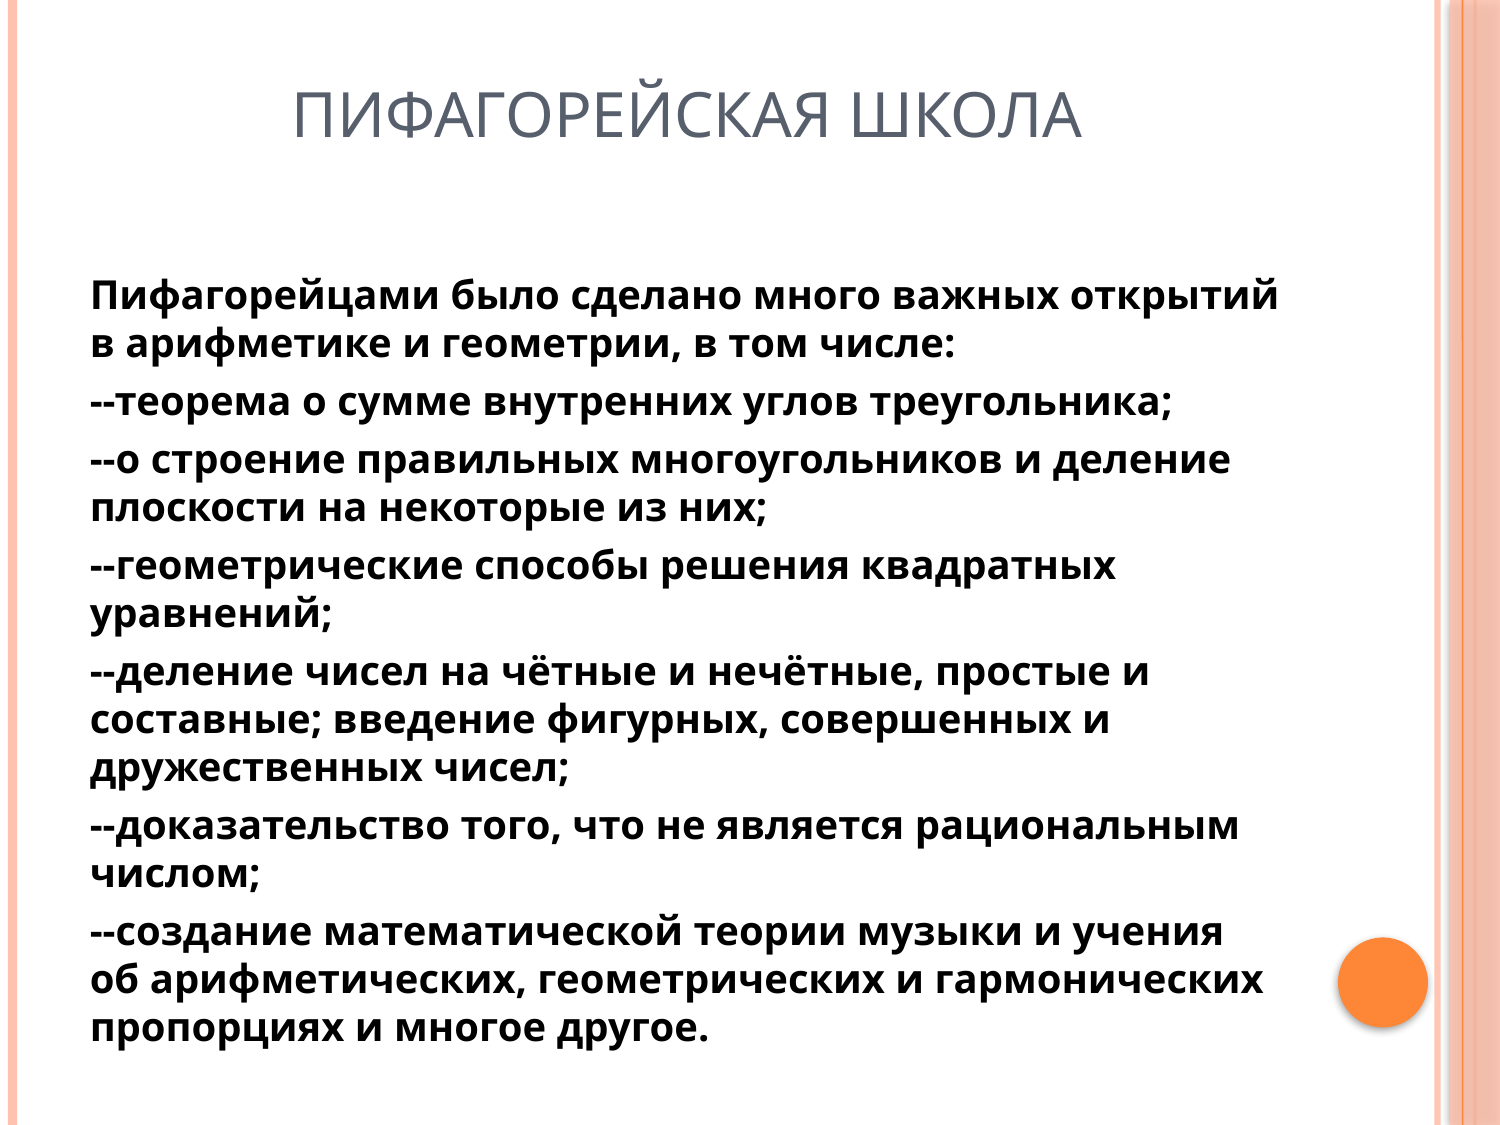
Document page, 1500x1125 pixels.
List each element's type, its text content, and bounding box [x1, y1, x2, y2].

title Пифагорейская школа [75, 45, 1300, 233]
list Пифагорейцами было сделано много важных открытий в арифметике и геометрии, в том числе: --теорема о сумме внутренних углов треугольника; --о строение правильных многоугольников и деление плоскости на некоторые из них; --геометрические способы решения квадратных уравнений; --деление чисел на чётные и нечётные, простые и составные; введение фигурных, совершенных и дружественных чисел; --доказательство того, что не является рациональным числом; --создание математической теории музыки и учения об арифметических, геометрических и гармонических пропорциях и многое другое. [75, 262, 1300, 1062]
